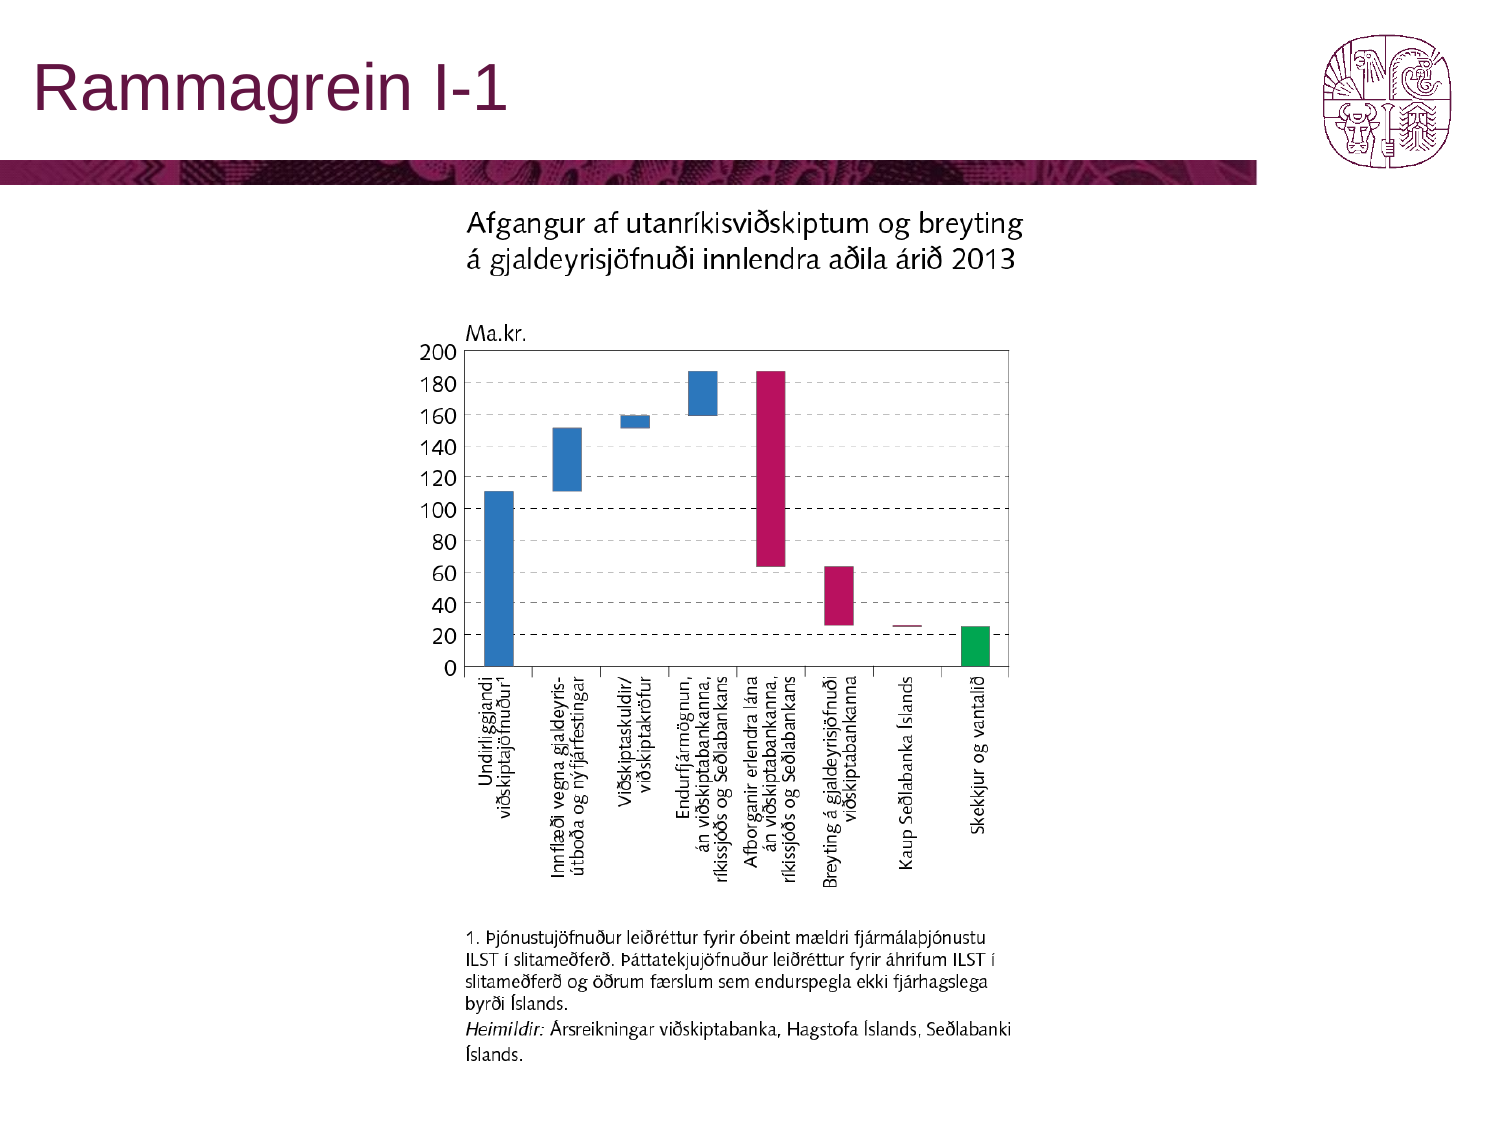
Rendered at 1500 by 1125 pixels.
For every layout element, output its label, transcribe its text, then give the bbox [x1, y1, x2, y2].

picture [1316, 31, 1456, 173]
picture [418, 207, 1031, 1117]
title Rammagrein I-1 [17, 19, 1247, 149]
picture [0, 160, 1258, 185]
